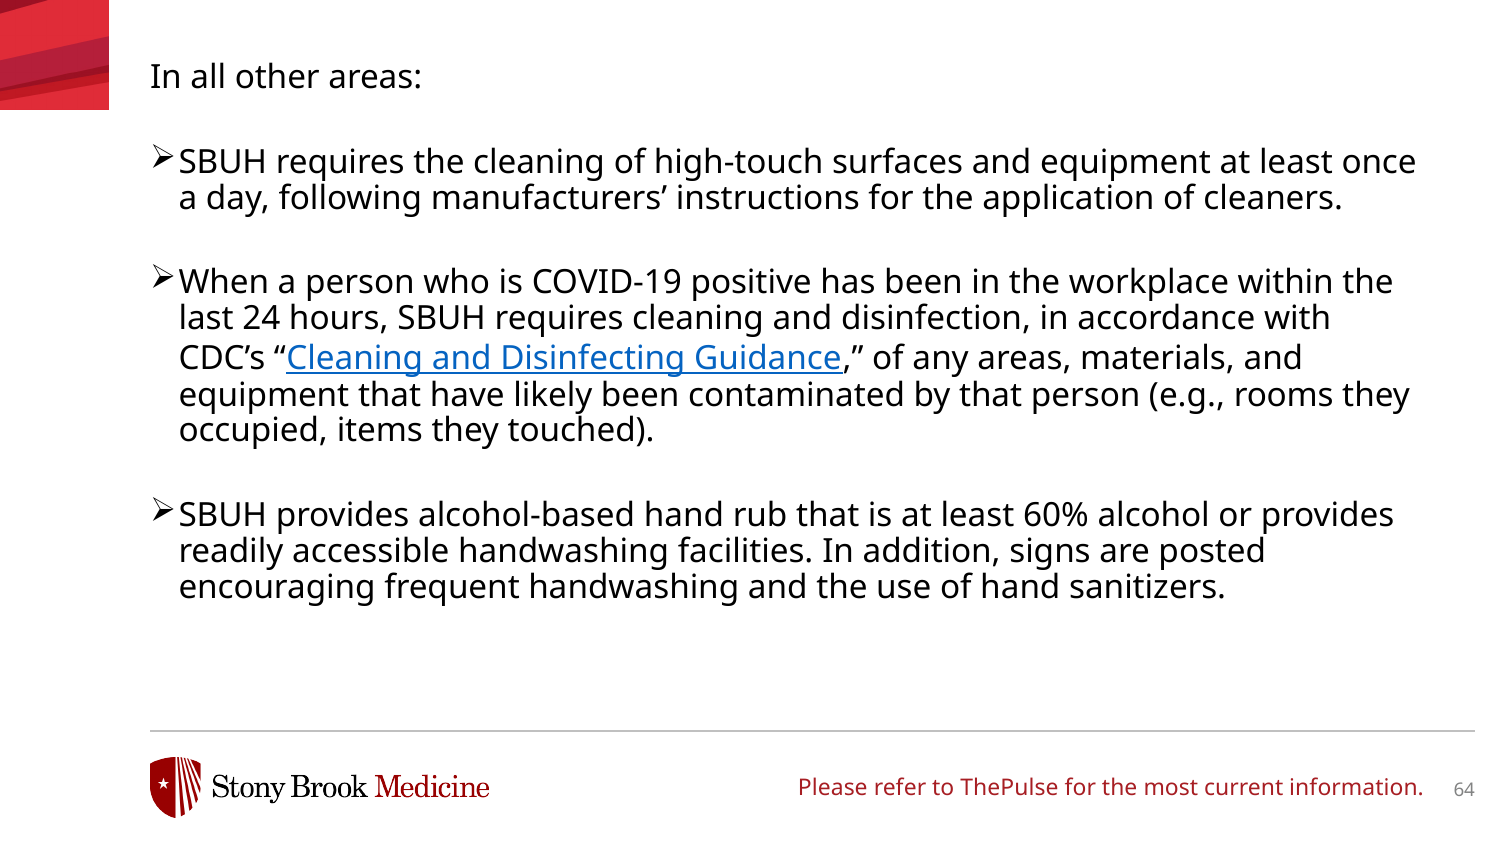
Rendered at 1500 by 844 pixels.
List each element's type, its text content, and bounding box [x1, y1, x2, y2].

footer Please refer to ThePulse for the most current information. [525, 765, 1425, 811]
slide_number 64 [1437, 768, 1475, 814]
picture [150, 757, 489, 818]
list In all other areas: SBUH requires the cleaning of high-touch surfaces and equipment at least once a day, following manufacturers’ instructions for the application of cleaners. When a person who is COVID-19 positive has been in the workplace within the last 24 hours, SBUH requires cleaning and disinfection, in accordance with CDC’s “Cleaning and Disinfecting Guidance,” of any areas, materials, and equipment that have likely been contaminated by that person (e.g., rooms they occupied, items they touched). SBUH provides alcohol-based hand rub that is at least 60% alcohol or provides readily accessible handwashing facilities. In addition, signs are posted encouraging frequent handwashing and the use of hand sanitizers. [150, 60, 1425, 498]
picture [0, 0, 109, 110]
